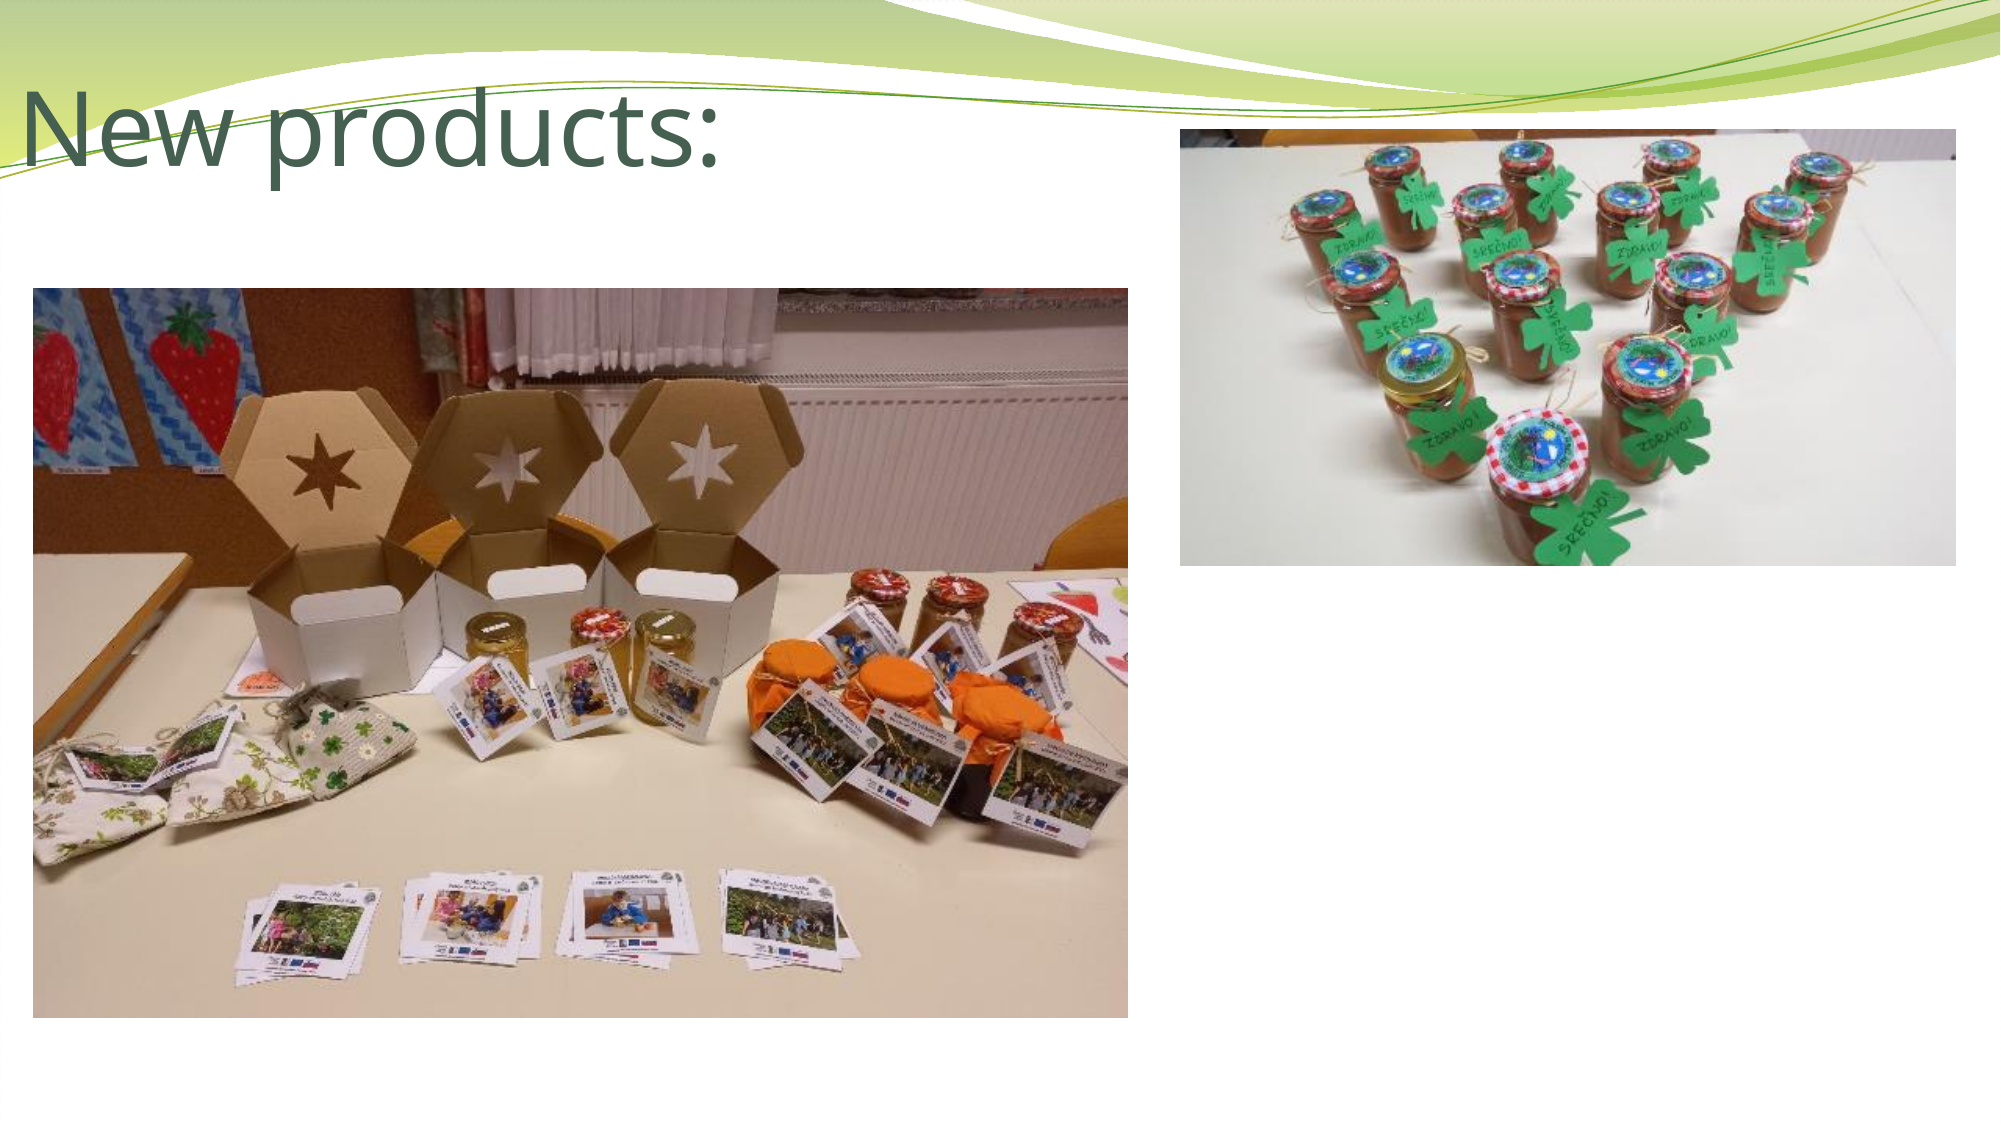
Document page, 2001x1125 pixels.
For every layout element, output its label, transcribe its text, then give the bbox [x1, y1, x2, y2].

title New products: [17, 0, 1817, 188]
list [1180, 129, 1956, 566]
picture [33, 288, 1128, 1018]
